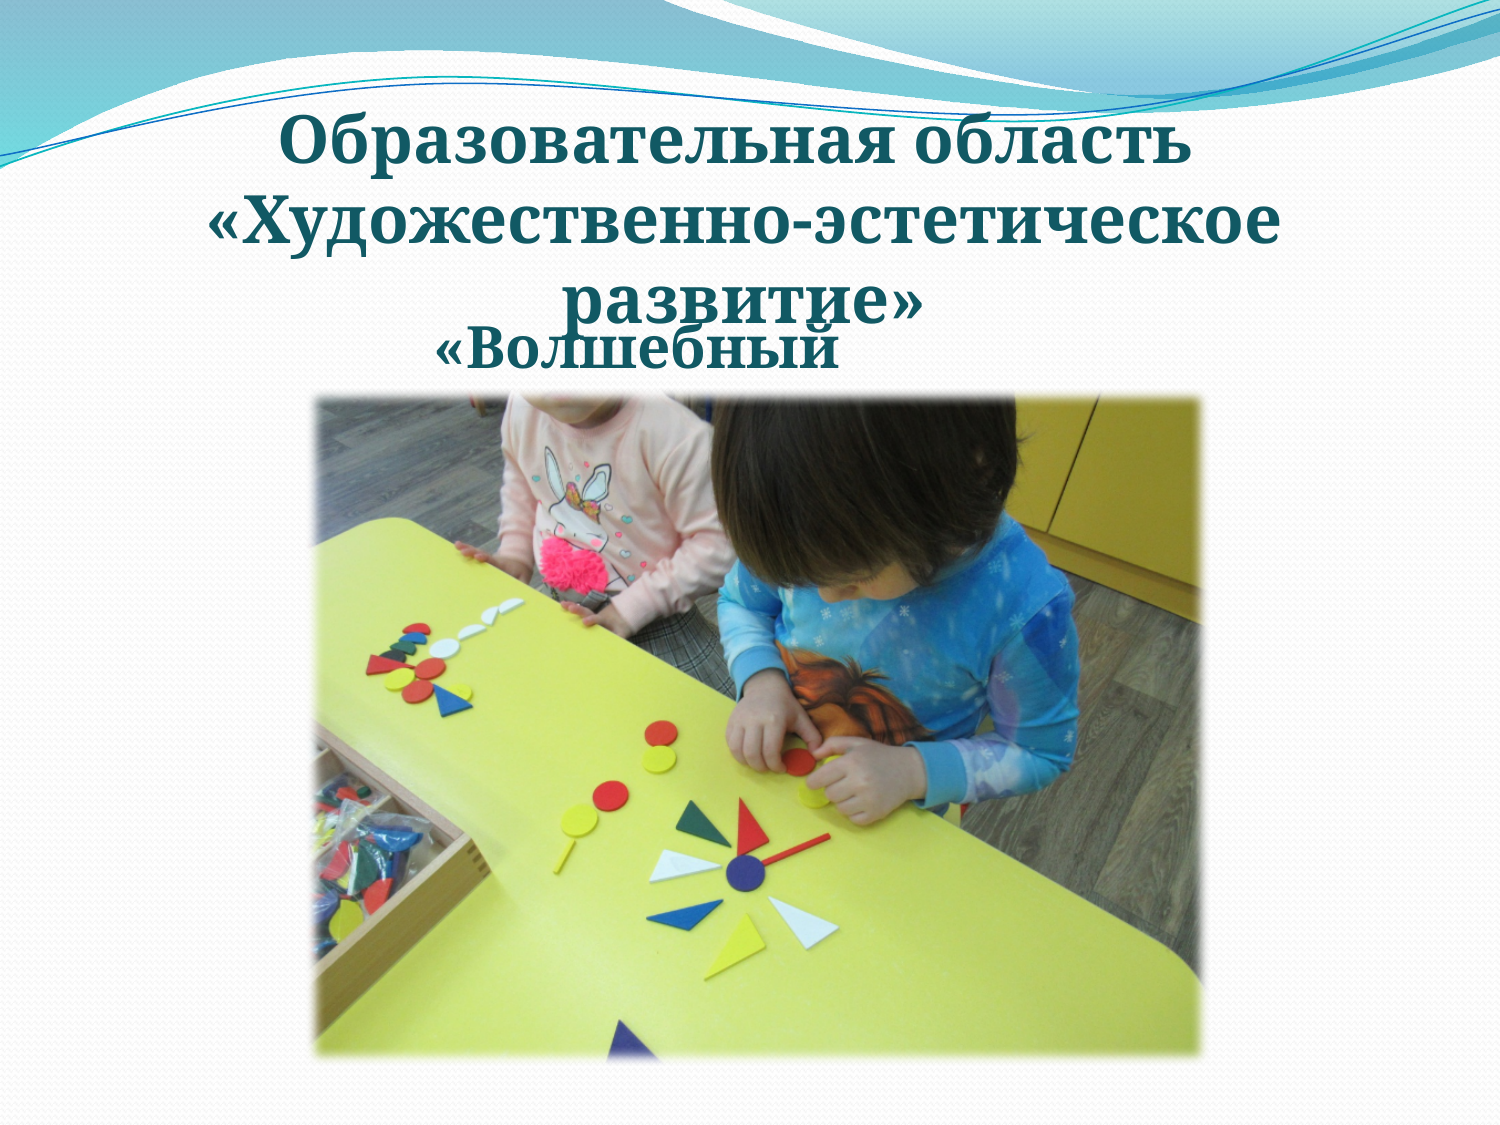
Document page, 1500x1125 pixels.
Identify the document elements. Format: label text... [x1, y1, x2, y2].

text_box Образовательная область «Художественно-эстетическое развитие» [29, 89, 1459, 345]
text_box «Волшебный цветок» [419, 302, 1069, 387]
picture [305, 388, 1210, 1067]
